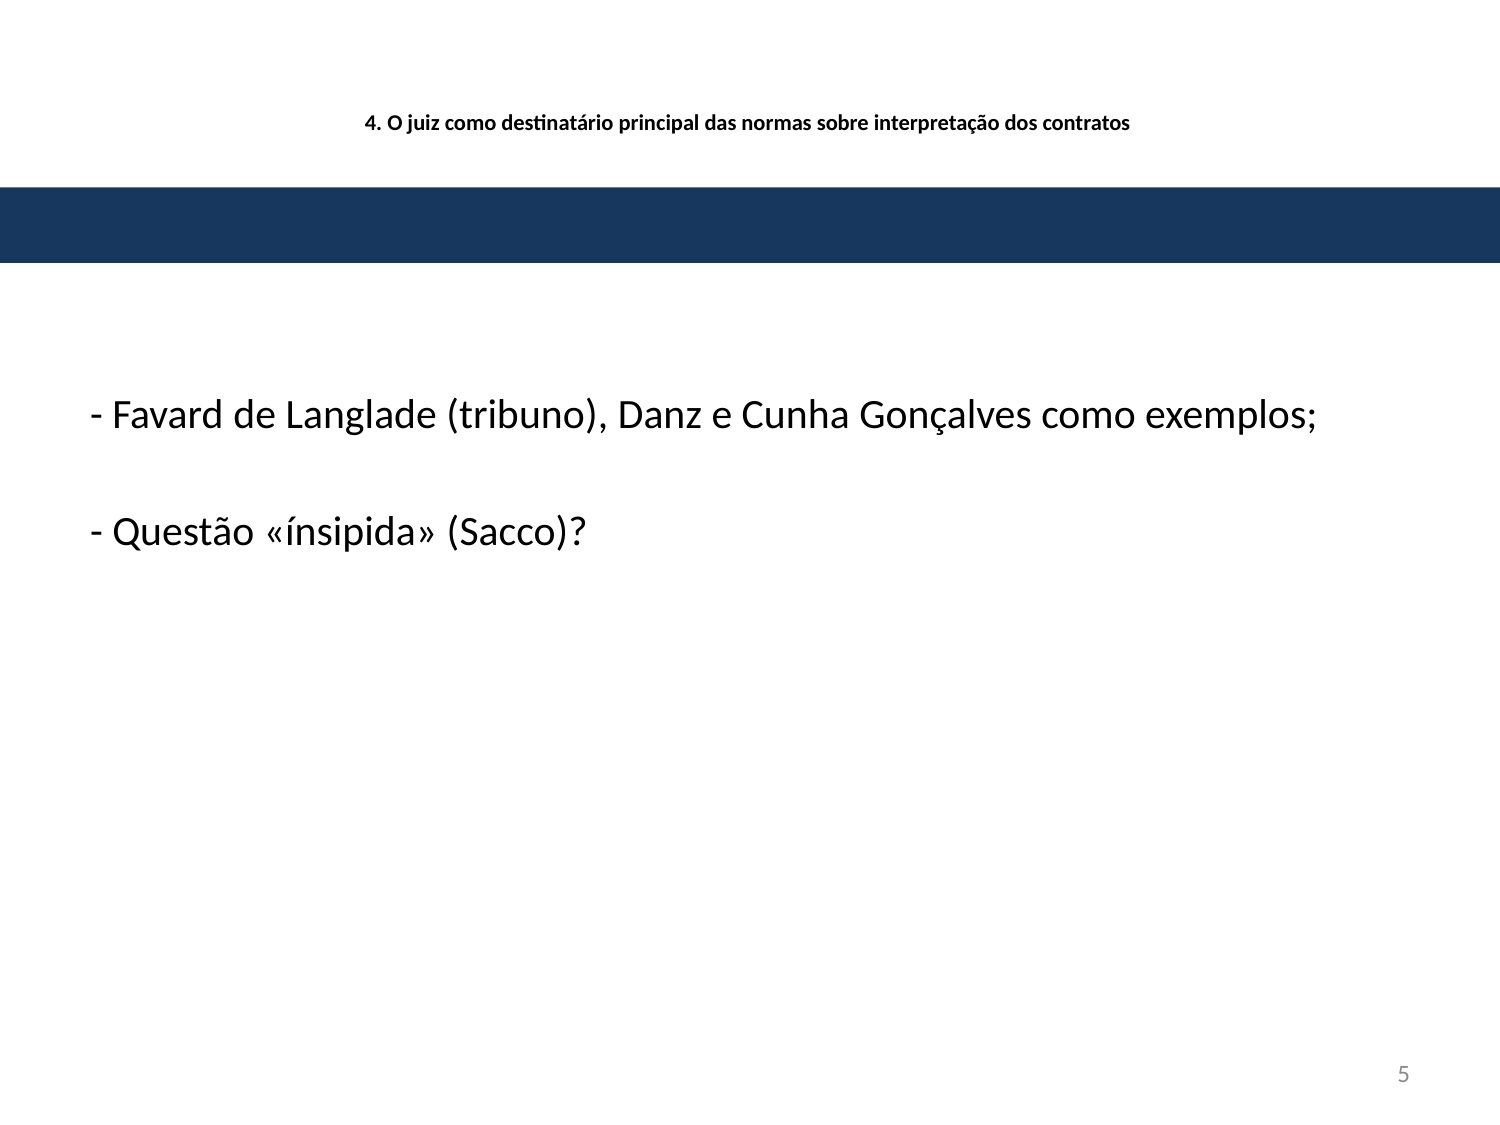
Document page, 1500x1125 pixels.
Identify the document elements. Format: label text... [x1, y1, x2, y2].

text_box [0, 185, 1500, 265]
list - Favard de Langlade (tribuno), Danz e Cunha Gonçalves como exemplos; - Questão «ínsipida» (Sacco)? [75, 265, 1425, 1005]
slide_number 5 [1074, 1042, 1425, 1103]
title 4. O juiz como destinatário principal das normas sobre interpretação dos contratos [75, 45, 1425, 185]
